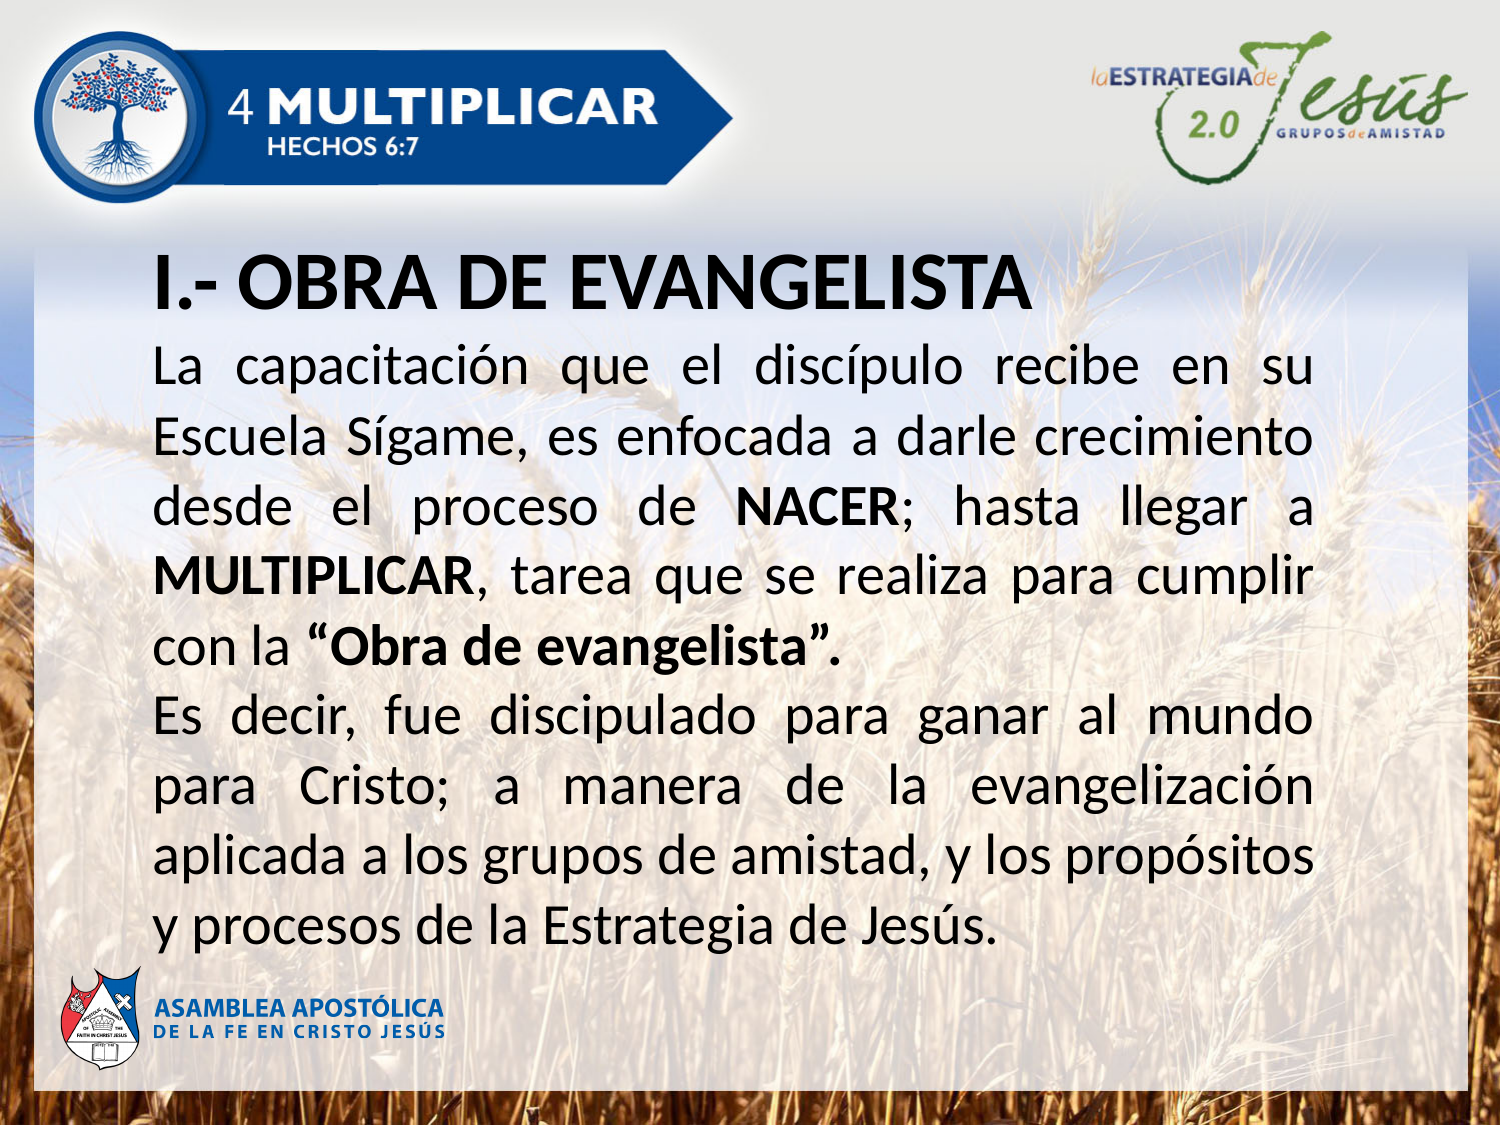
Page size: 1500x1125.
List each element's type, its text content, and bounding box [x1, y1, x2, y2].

text_box I.- OBRA DE EVANGELISTA La capacitación que el discípulo recibe en su Escuela Sígame, es enfocada a darle crecimiento desde el proceso de NACER; hasta llegar a MULTIPLICAR, tarea que se realiza para cumplir con la “Obra de evangelista”. Es decir, fue discipulado para ganar al mundo para Cristo; a manera de la evangelización aplicada a los grupos de amistad, y los propósitos y procesos de la Estrategia de Jesús. [137, 219, 1331, 964]
picture [0, 0, 1500, 1125]
